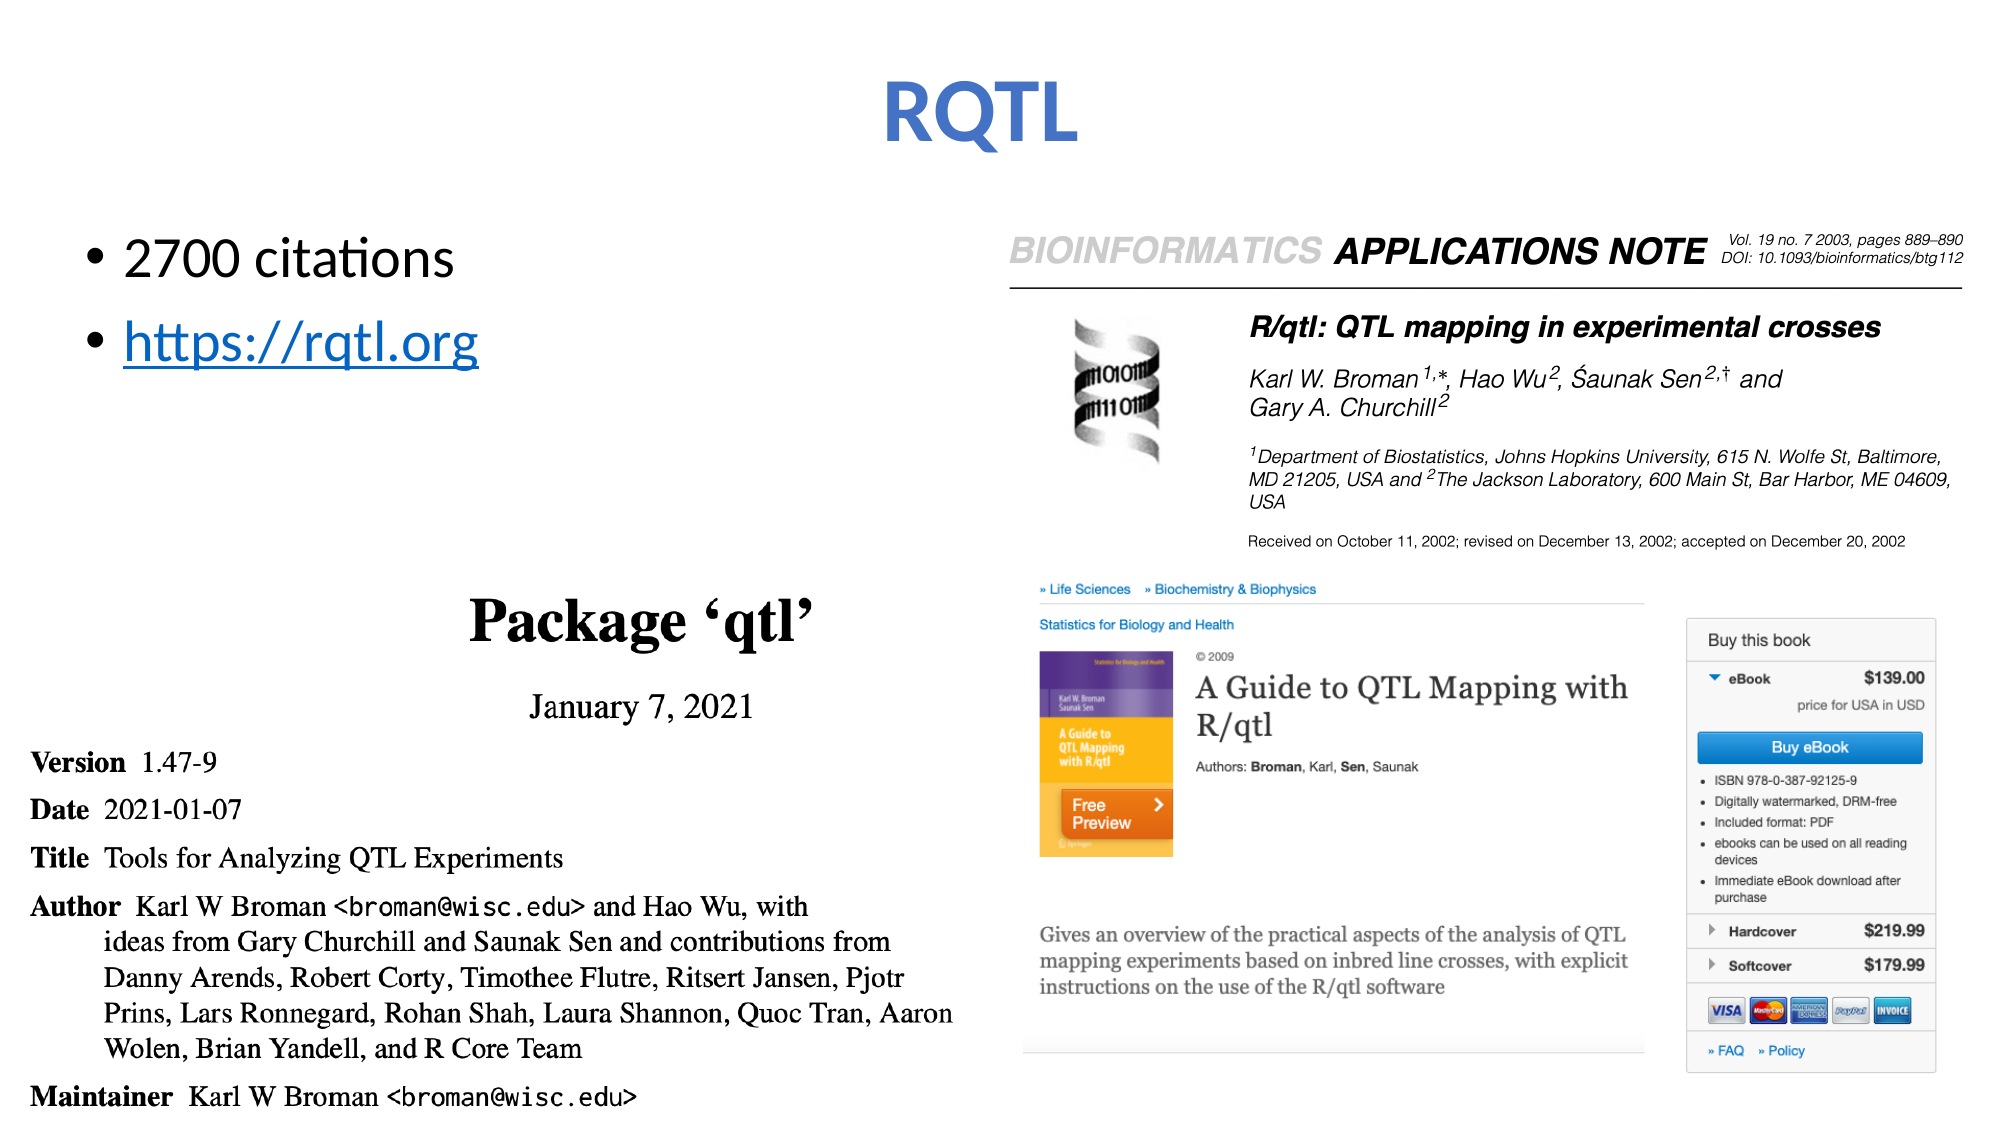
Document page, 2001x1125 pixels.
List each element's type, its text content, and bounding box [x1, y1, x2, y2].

picture [1023, 573, 1951, 1093]
title RQTL [136, 2, 1826, 220]
list 2700 citations https://rqtl.org [70, 220, 998, 566]
picture [998, 220, 1976, 570]
picture [16, 569, 966, 1125]
